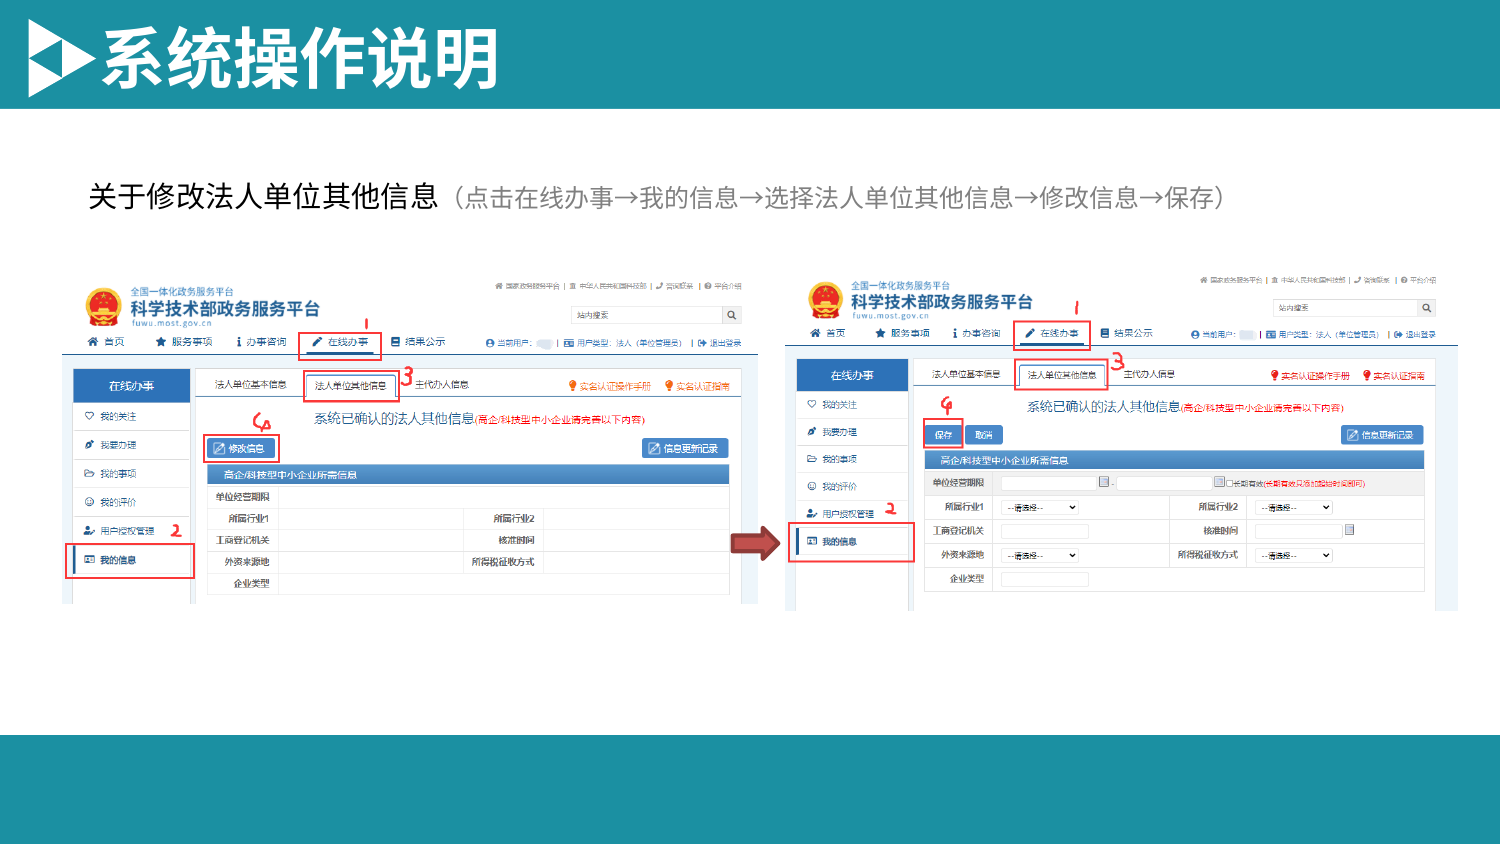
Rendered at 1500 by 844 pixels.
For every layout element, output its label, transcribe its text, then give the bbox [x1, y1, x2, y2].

picture [785, 271, 1458, 612]
text_box 关于修改法人单位其他信息（点击在线办事→我的信息→选择法人单位其他信息→修改信息→保存） [73, 170, 1255, 221]
picture [62, 279, 759, 604]
text_box [762, 525, 780, 561]
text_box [17, 16, 91, 91]
text_box 系统操作说明 [88, 10, 1281, 102]
